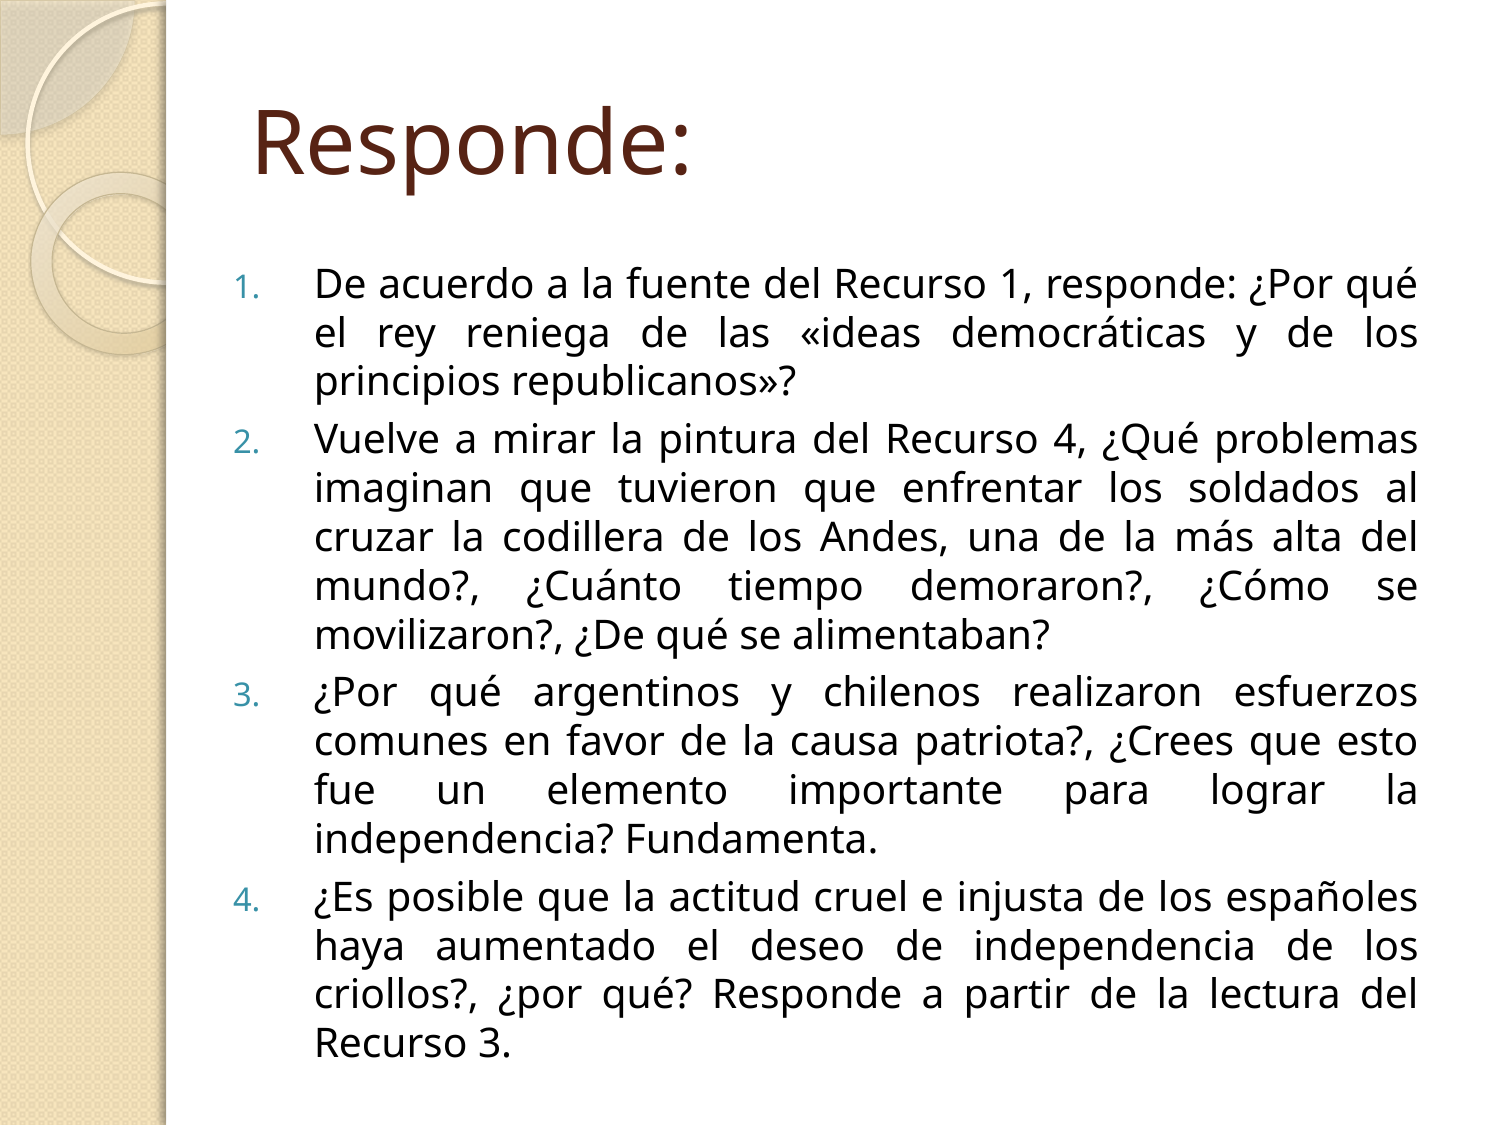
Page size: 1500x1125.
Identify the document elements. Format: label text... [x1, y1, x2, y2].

title Responde: [235, 45, 1466, 233]
list De acuerdo a la fuente del Recurso 1, responde: ¿Por qué el rey reniega de las «ideas democráticas y de los principios republicanos»? Vuelve a mirar la pintura del Recurso 4, ¿Qué problemas imaginan que tuvieron que enfrentar los soldados al cruzar la codillera de los Andes, una de la más alta del mundo?, ¿Cuánto tiempo demoraron?, ¿Cómo se movilizaron?, ¿De qué se alimentaban? ¿Por qué argentinos y chilenos realizaron esfuerzos comunes en favor de la causa patriota?, ¿Crees que esto fue un elemento importante para lograr la independencia? Fundamenta. ¿Es posible que la actitud cruel e injusta de los españoles haya aumentado el deseo de independencia de los criollos?, ¿por qué? Responde a partir de la lectura del Recurso 3. [218, 249, 1436, 1083]
